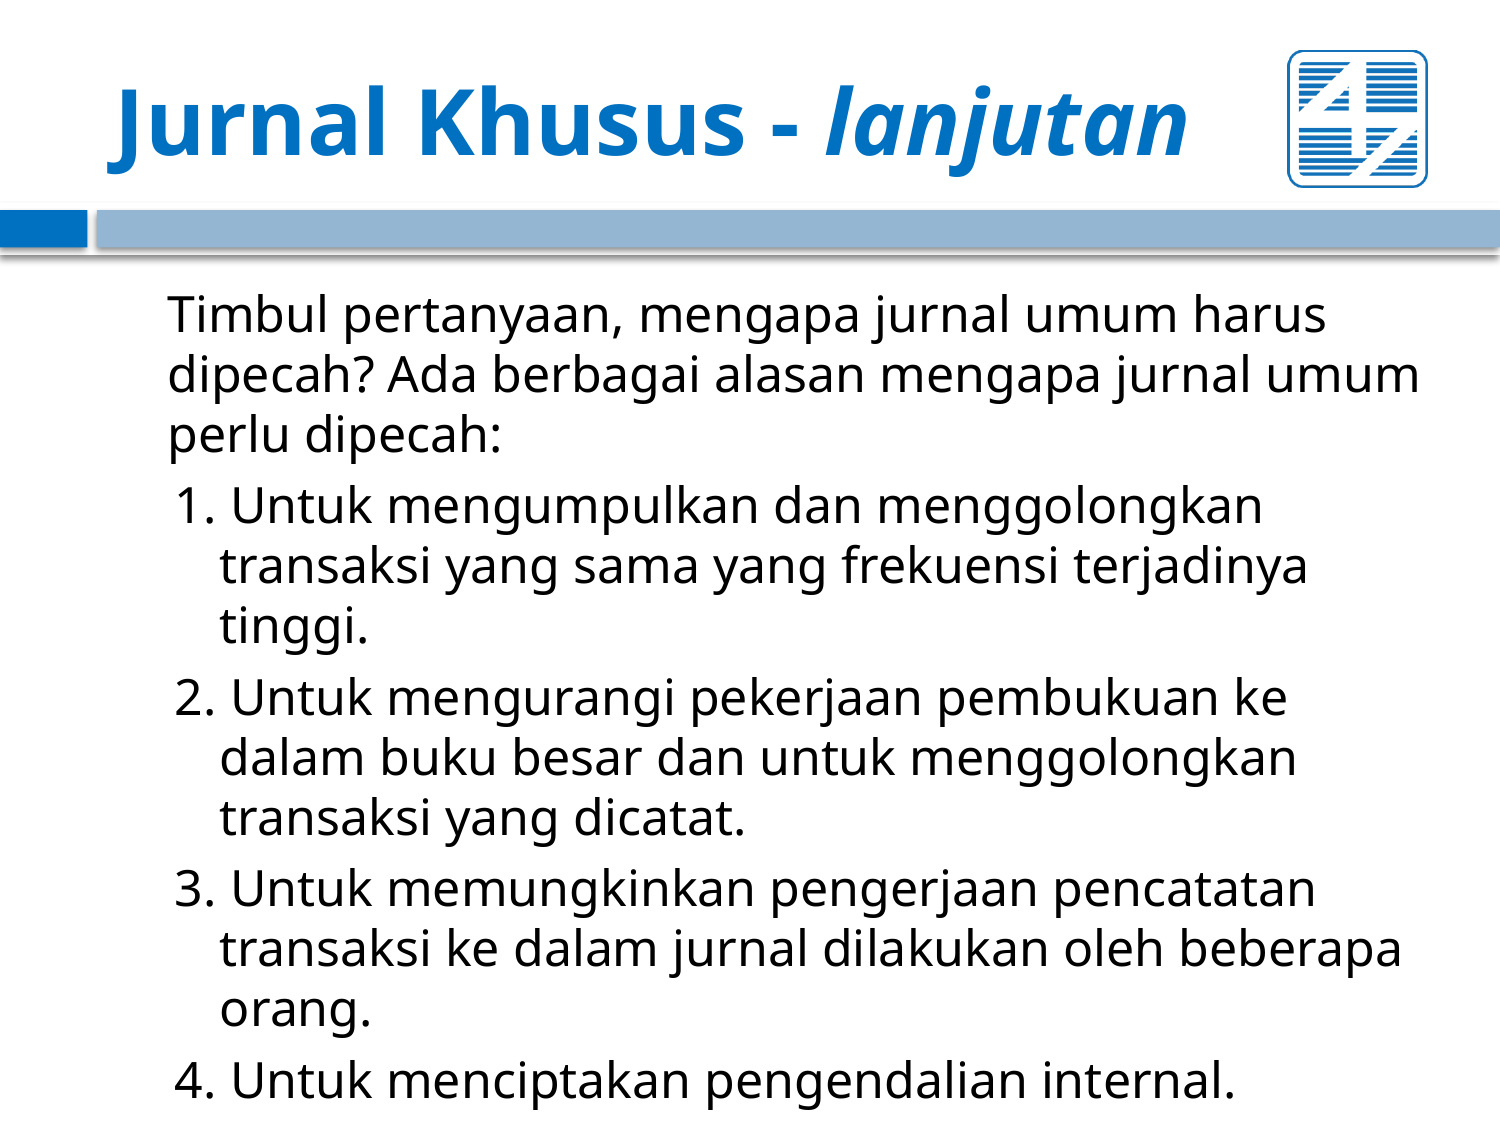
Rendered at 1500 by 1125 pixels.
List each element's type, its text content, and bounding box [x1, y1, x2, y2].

title Jurnal Khusus - lanjutan [99, 37, 1438, 200]
list Timbul pertanyaan, mengapa jurnal umum harus dipecah? Ada berbagai alasan mengapa jurnal umum perlu dipecah: 1. Untuk mengumpulkan dan menggolongkan transaksi yang sama yang frekuensi terjadinya tinggi. 2. Untuk mengurangi pekerjaan pembukuan ke dalam buku besar dan untuk menggolongkan transaksi yang dicatat. 3. Untuk memungkinkan pengerjaan pencatatan transaksi ke dalam jurnal dilakukan oleh beberapa orang. 4. Untuk menciptakan pengendalian internal. [99, 275, 1438, 988]
